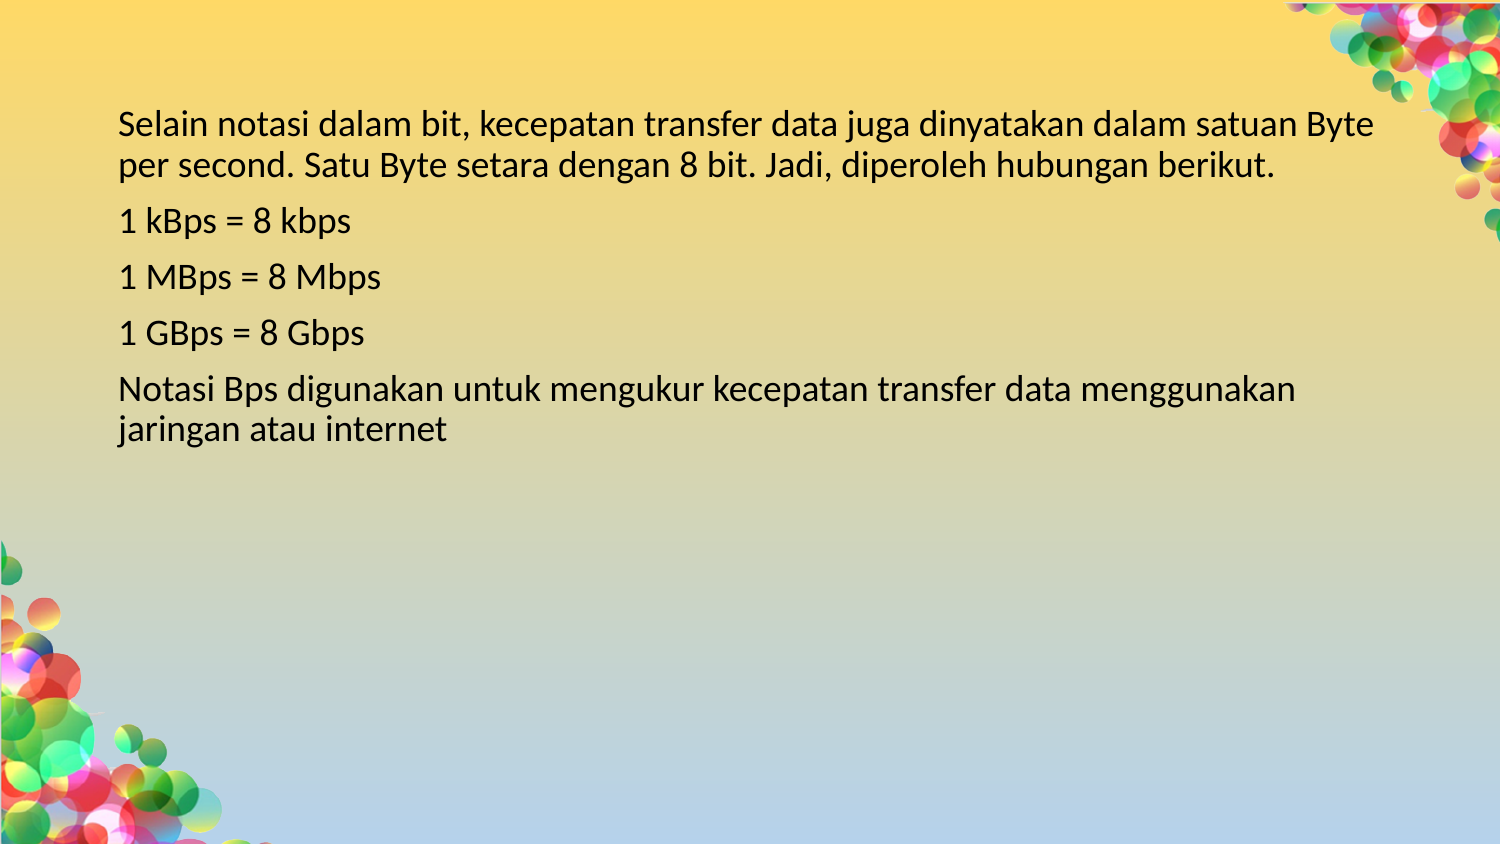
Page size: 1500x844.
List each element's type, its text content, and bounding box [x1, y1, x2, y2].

picture [0, 540, 282, 844]
list Selain notasi dalam bit, kecepatan transfer data juga dinyatakan dalam satuan Byte per second. Satu Byte setara dengan 8 bit. Jadi, diperoleh hubungan berikut. 1 kBps = 8 kbps 1 MBps = 8 Mbps 1 GBps = 8 Gbps Notasi Bps digunakan untuk mengukur kecepatan transfer data menggunakan jaringan atau internet [103, 96, 1397, 760]
picture [1283, 2, 1500, 243]
